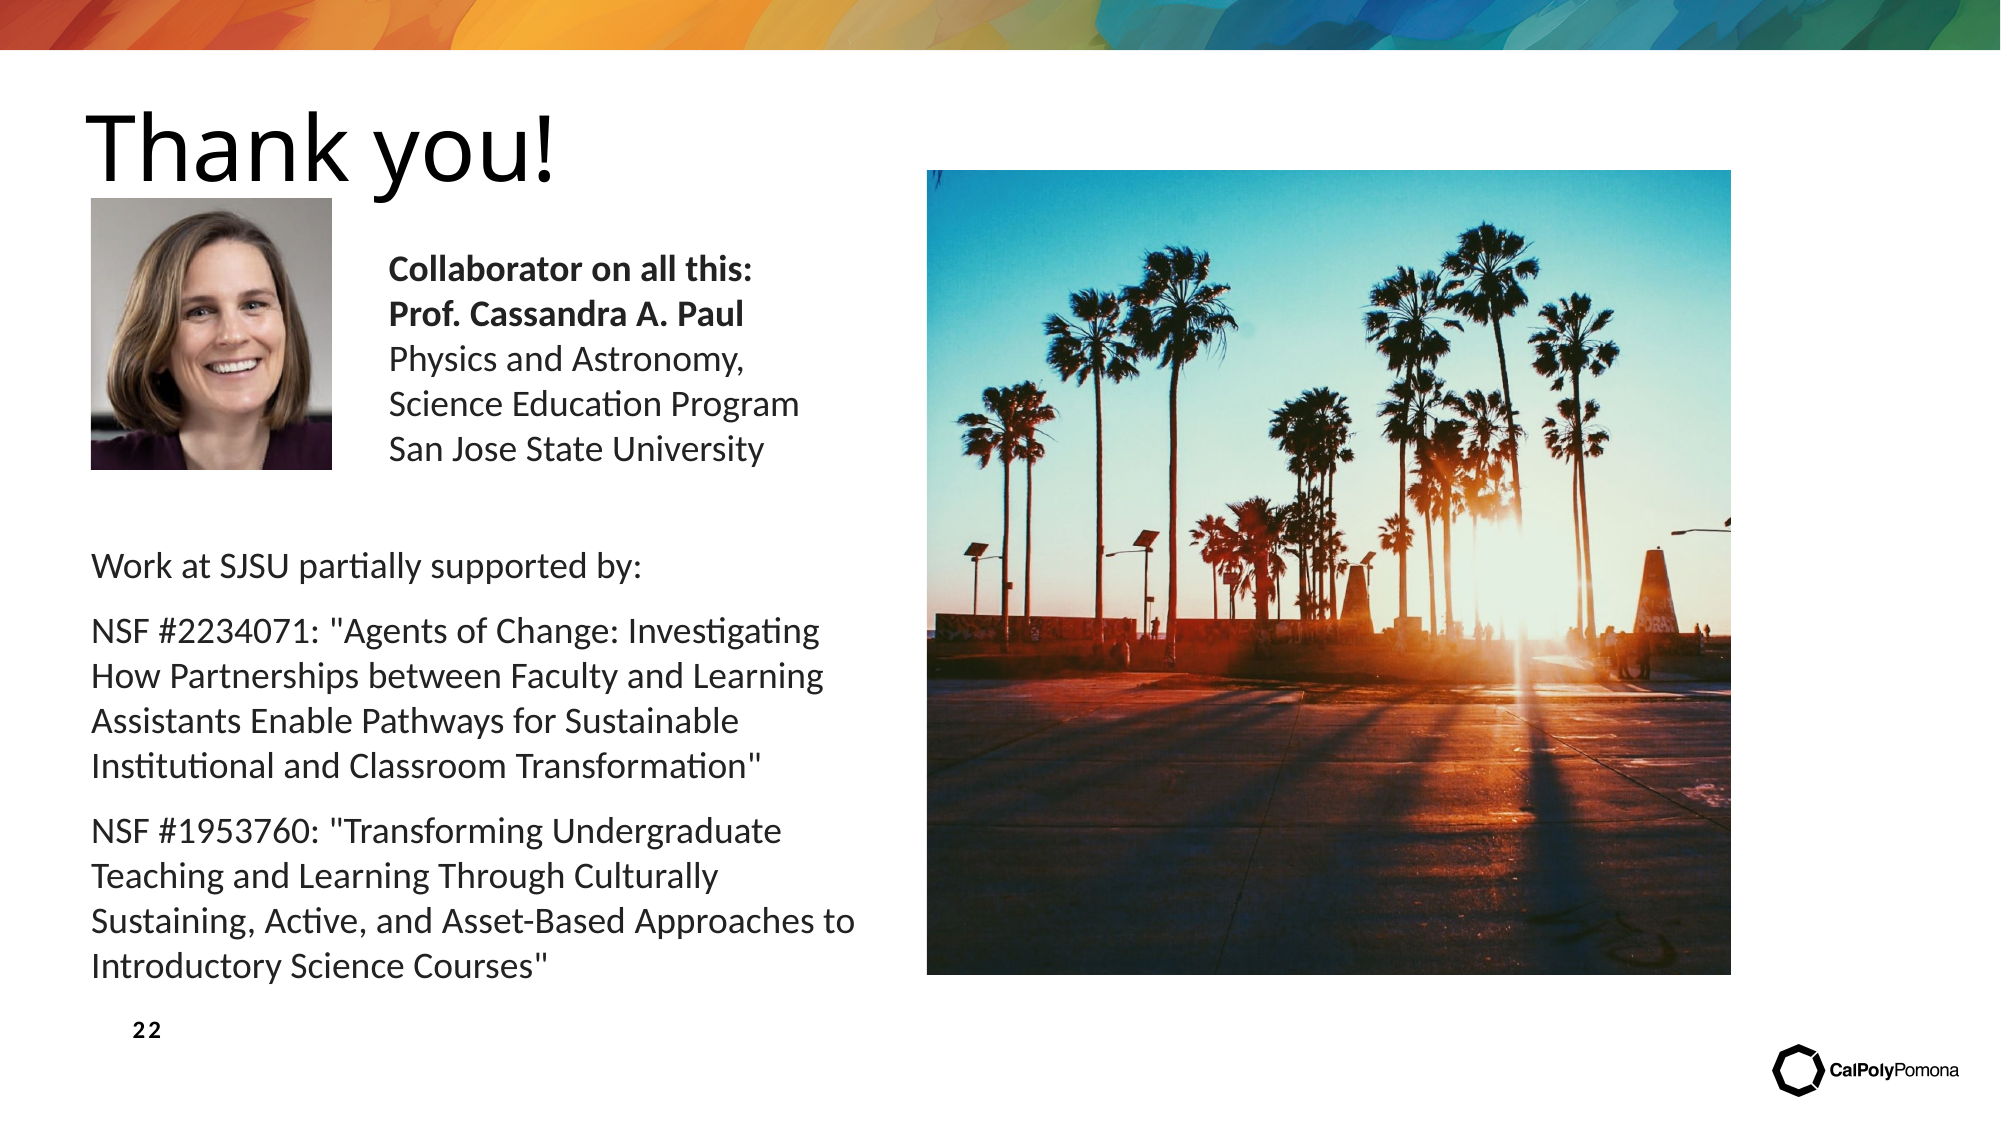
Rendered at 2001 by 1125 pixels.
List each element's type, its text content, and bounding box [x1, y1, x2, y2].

slide_number 22 [67, 975, 227, 1082]
picture [0, 0, 2001, 1125]
text_box Work at SJSU partially supported by: NSF #2234071: "Agents of Change: Investigating How Partnerships between Faculty and Learning Assistants Enable Pathways for Sustainable Institutional and Classroom Transformation" NSF #1953760: "Transforming Undergraduate Teaching and Learning Through Culturally Sustaining, Active, and Asset-Based Approaches to Introductory Science Courses" [76, 534, 881, 994]
text_box Collaborator on all this: Prof. Cassandra A. Paul Physics and Astronomy, Science Education Program San Jose State University [374, 236, 854, 476]
title Thank you! [70, 87, 626, 210]
